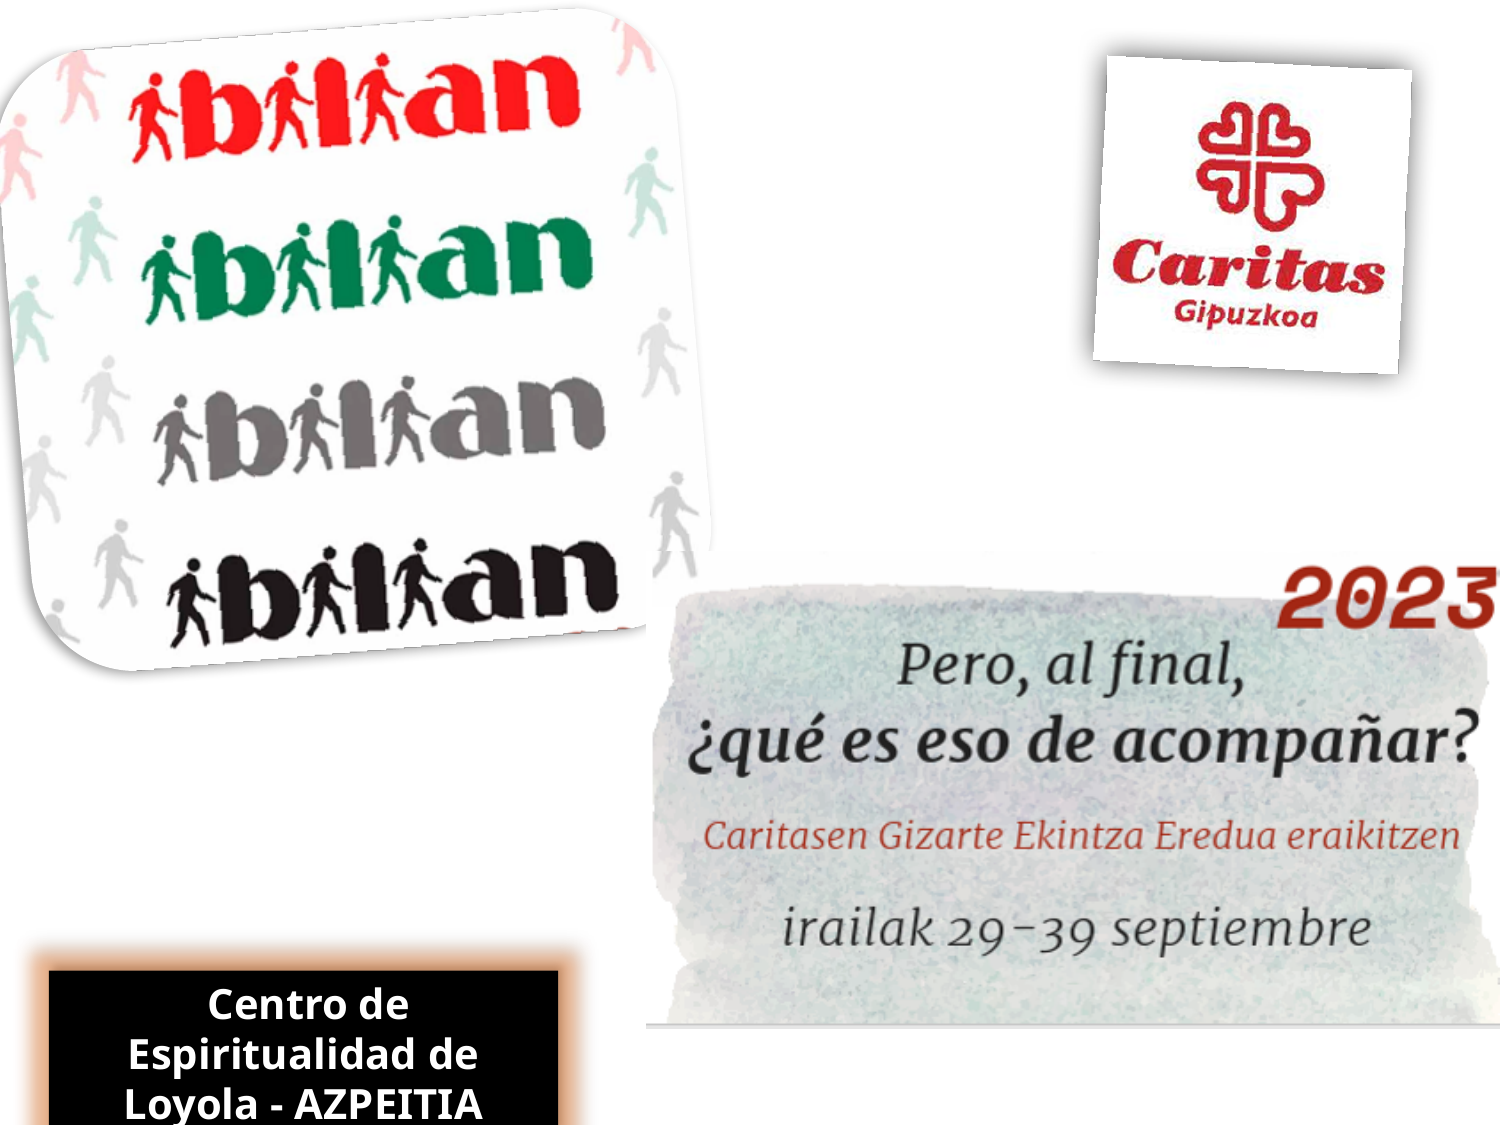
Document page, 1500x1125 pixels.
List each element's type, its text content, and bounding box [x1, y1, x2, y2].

picture [0, 8, 1500, 1029]
text_box Centro de Espiritualidad de Loyola - AZPEITIA [48, 970, 559, 1125]
picture [1093, 55, 1412, 374]
